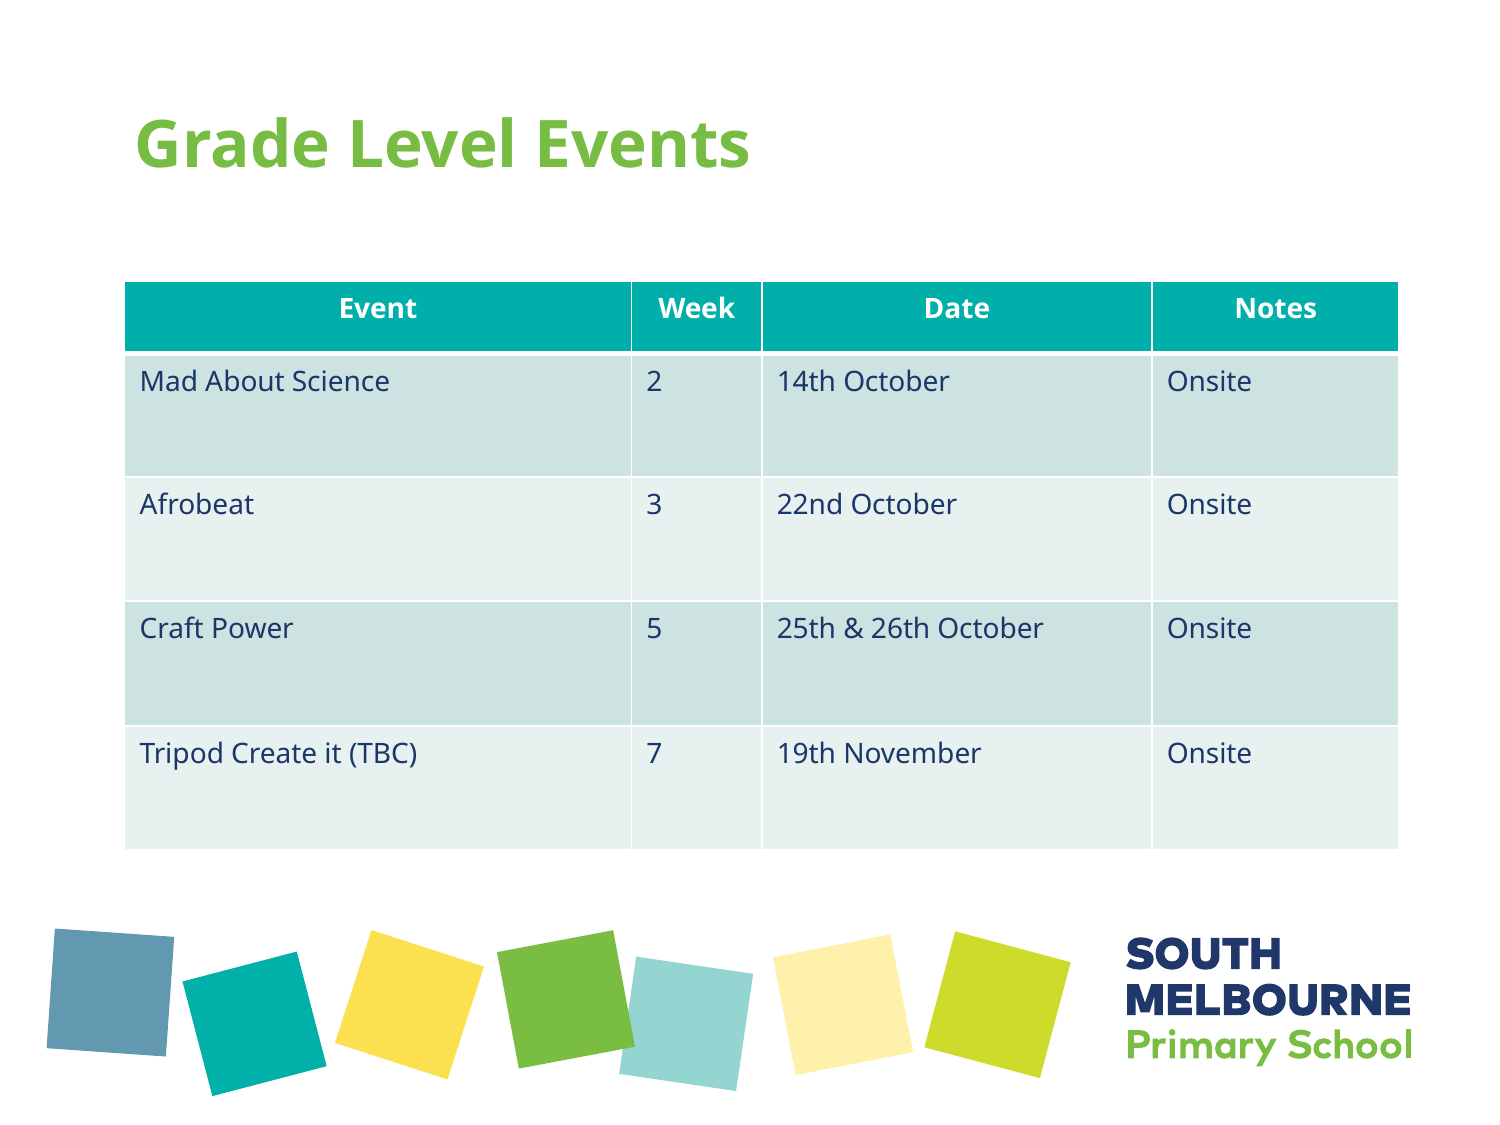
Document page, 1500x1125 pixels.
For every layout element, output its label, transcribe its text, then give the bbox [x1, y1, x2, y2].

table_cell Afrobeat [125, 478, 631, 600]
title Grade Level Events [119, 59, 1397, 234]
table_cell Onsite [1153, 727, 1398, 849]
table_cell Craft Power [125, 602, 631, 725]
table_cell 5 [632, 602, 761, 725]
table_cell Onsite [1153, 478, 1398, 600]
table_cell 25th & 26th October [763, 602, 1151, 725]
table_cell 2 [632, 356, 761, 476]
table_cell 22nd October [763, 478, 1151, 600]
table_header Event [125, 282, 631, 351]
table_header Week [632, 282, 761, 351]
table_cell 19th November [763, 727, 1151, 849]
table_cell Mad About Science [125, 356, 631, 476]
table_cell Tripod Create it (TBC) [125, 727, 631, 849]
table_cell Onsite [1153, 602, 1398, 725]
table_header Notes [1153, 282, 1398, 351]
table_cell 7 [632, 727, 761, 849]
table_header Date [763, 282, 1151, 351]
table_cell Onsite [1153, 356, 1398, 476]
table_cell 14th October [763, 356, 1151, 476]
table_cell 3 [632, 478, 761, 600]
